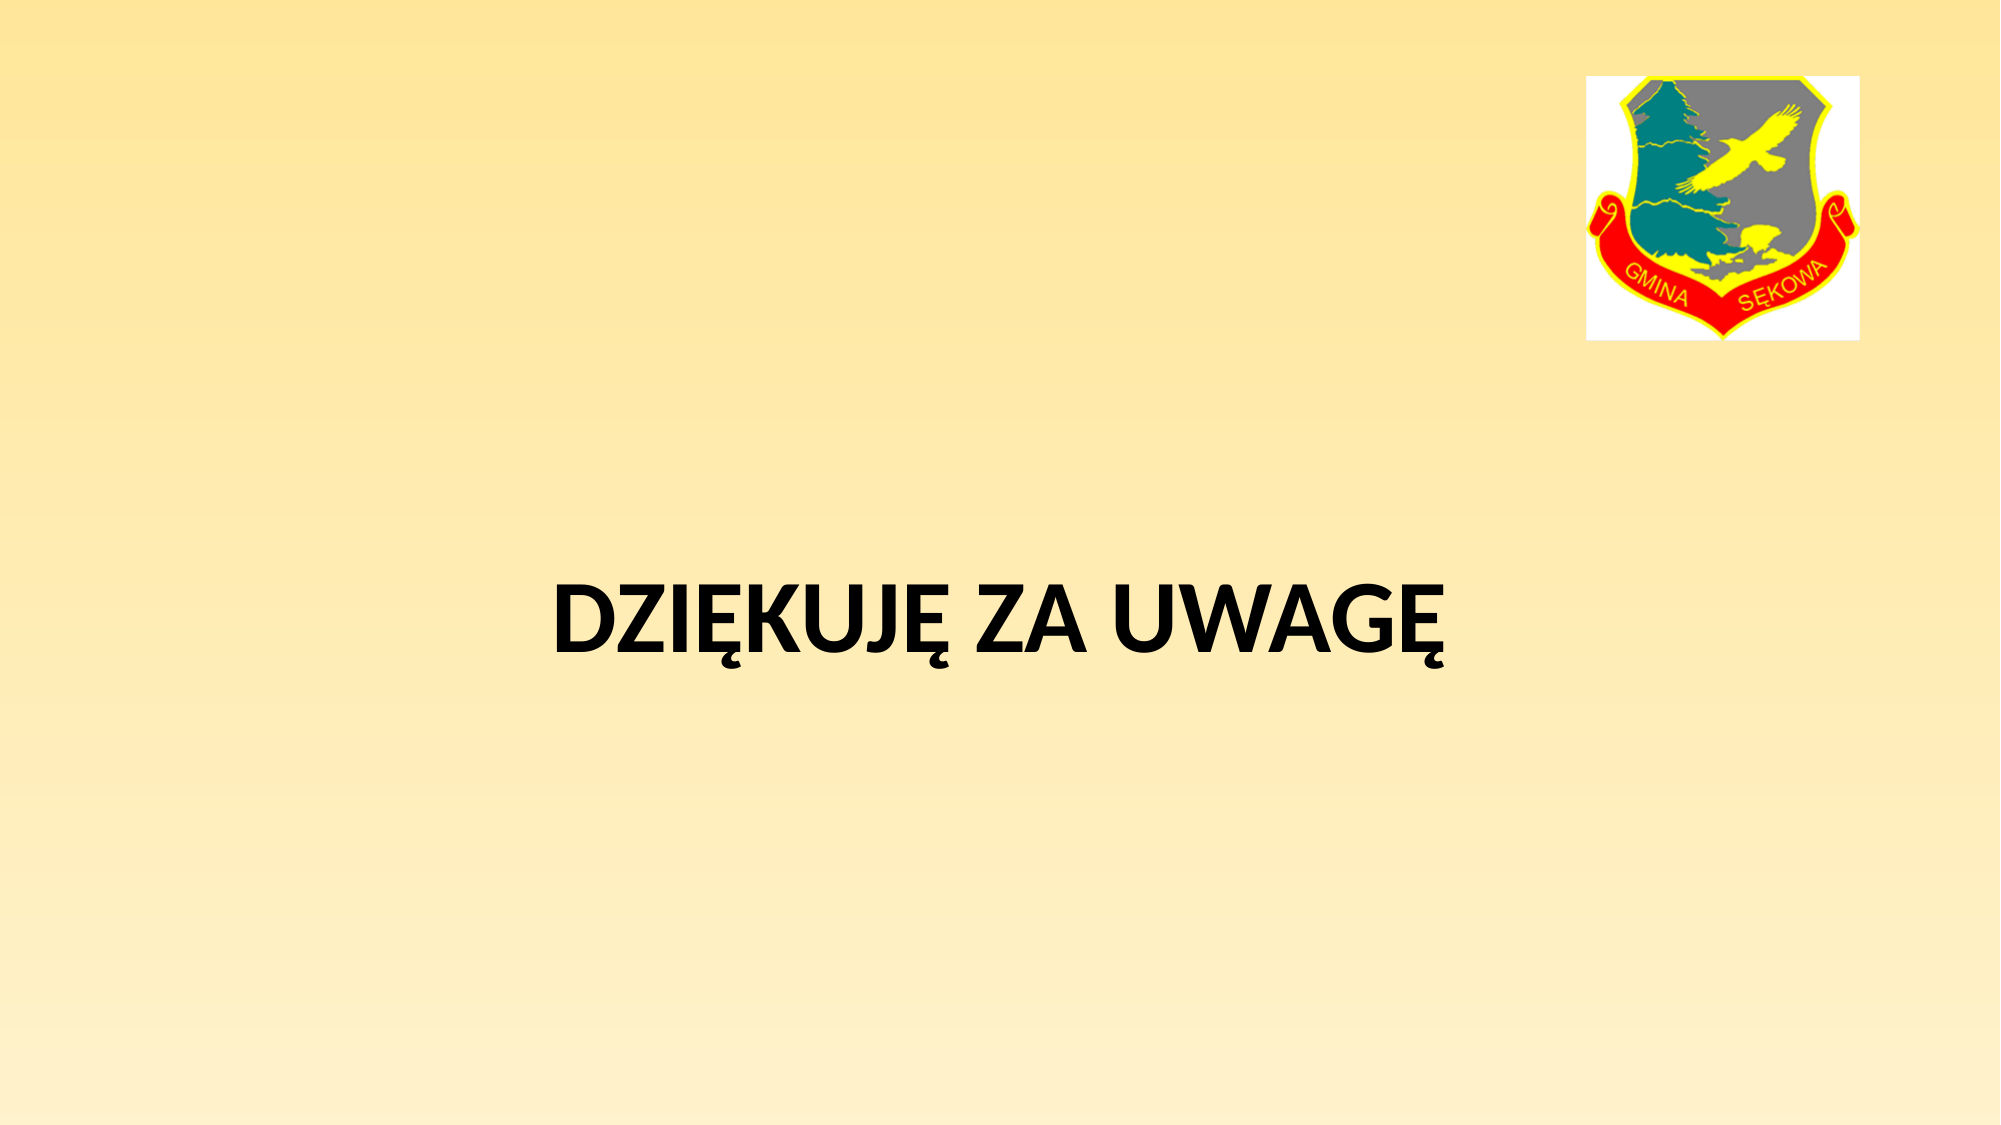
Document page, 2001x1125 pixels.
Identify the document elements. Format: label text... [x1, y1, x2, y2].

title DZIĘKUJĘ ZA UWAGĘ [0, 509, 2000, 728]
picture [1577, 76, 1869, 359]
